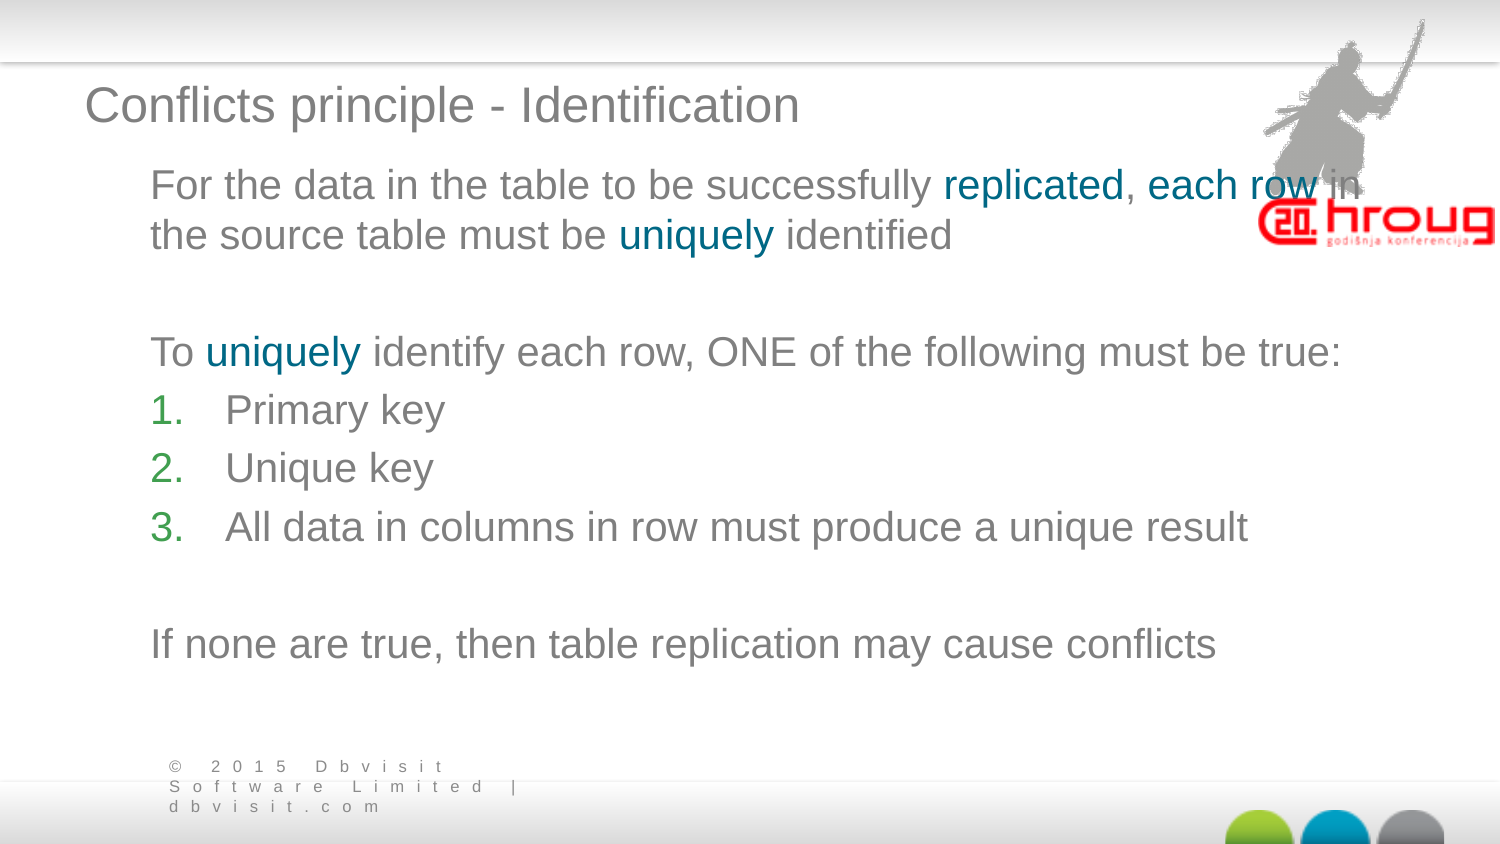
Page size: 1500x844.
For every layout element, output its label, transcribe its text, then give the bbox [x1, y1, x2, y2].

picture [1263, 19, 1427, 65]
title Conflicts principle - Identification [84, 65, 1435, 166]
picture [1258, 166, 1496, 247]
list For the data in the table to be successfully replicated, each row in the source table must be uniquely identified To uniquely identify each row, ONE of the following must be true: Primary key Unique key All data in columns in row must produce a unique result If none are true, then table replication may cause conflicts [84, 150, 1421, 748]
